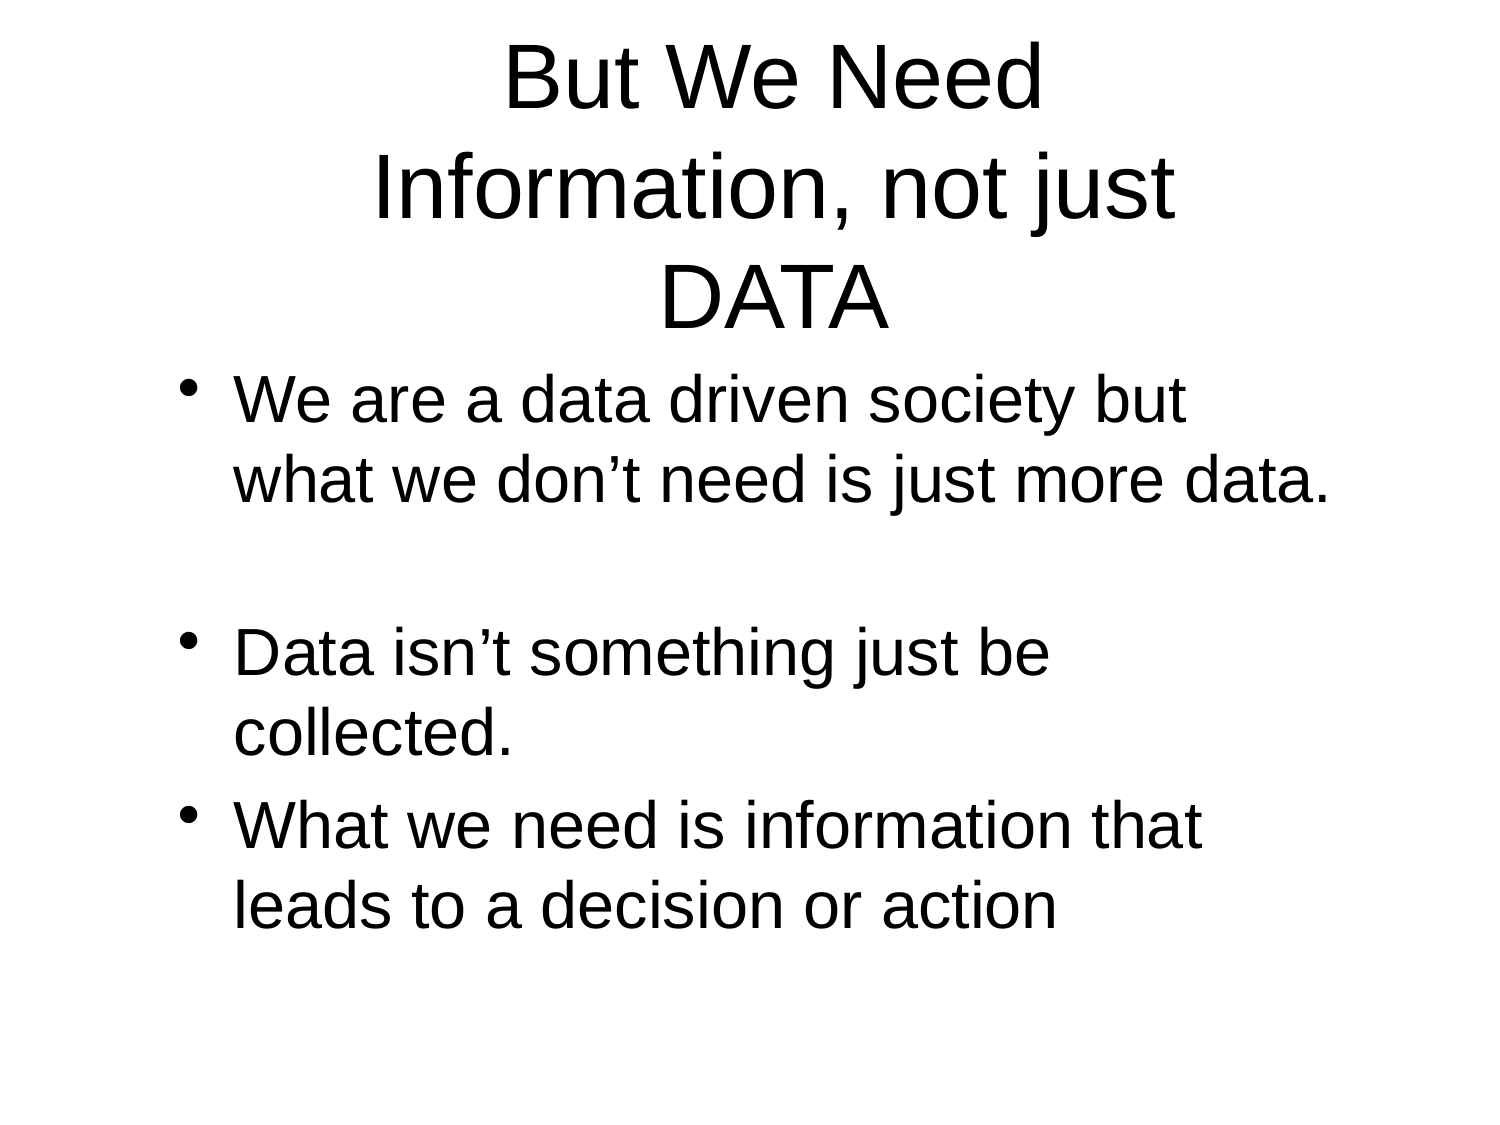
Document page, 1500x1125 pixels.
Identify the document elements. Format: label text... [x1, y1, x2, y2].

list We are a data driven society but what we don’t need is just more data. Data isn’t something just be collected. What we need is information that leads to a decision or action [162, 347, 1362, 1125]
title But We Need Information, not just DATA [240, 93, 1309, 271]
